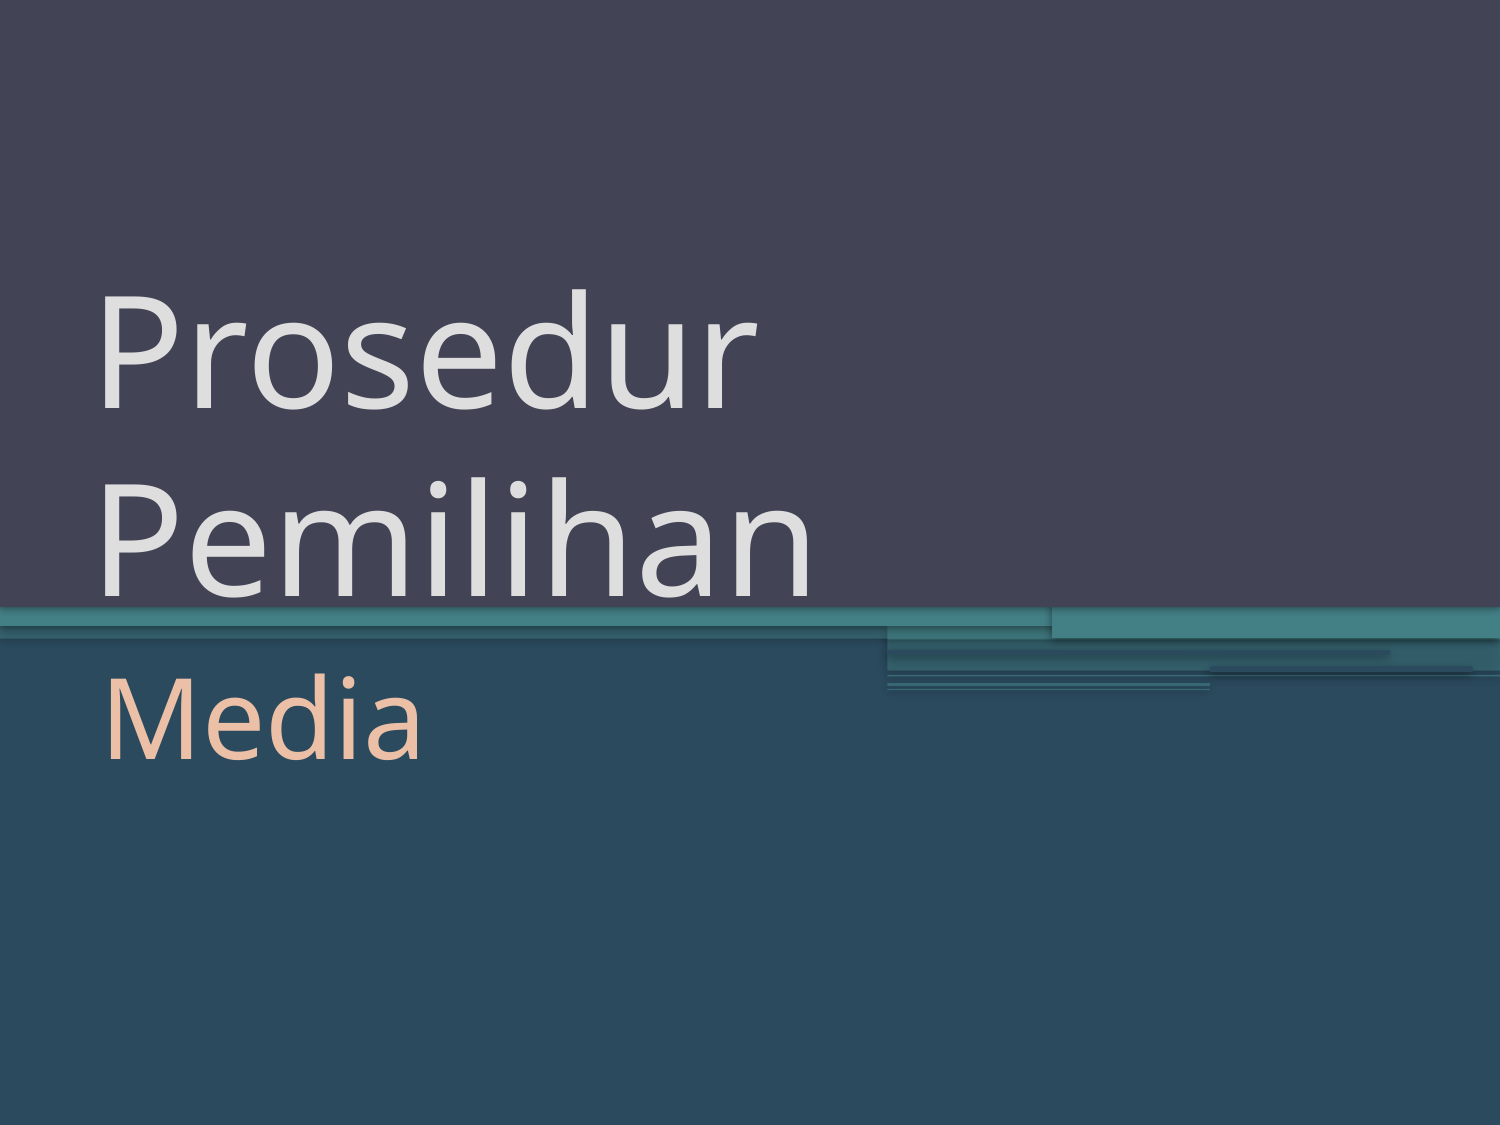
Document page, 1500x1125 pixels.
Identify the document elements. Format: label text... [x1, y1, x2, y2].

subtitle Media [74, 639, 888, 928]
title Prosedur Pemilihan [74, 393, 1463, 636]
